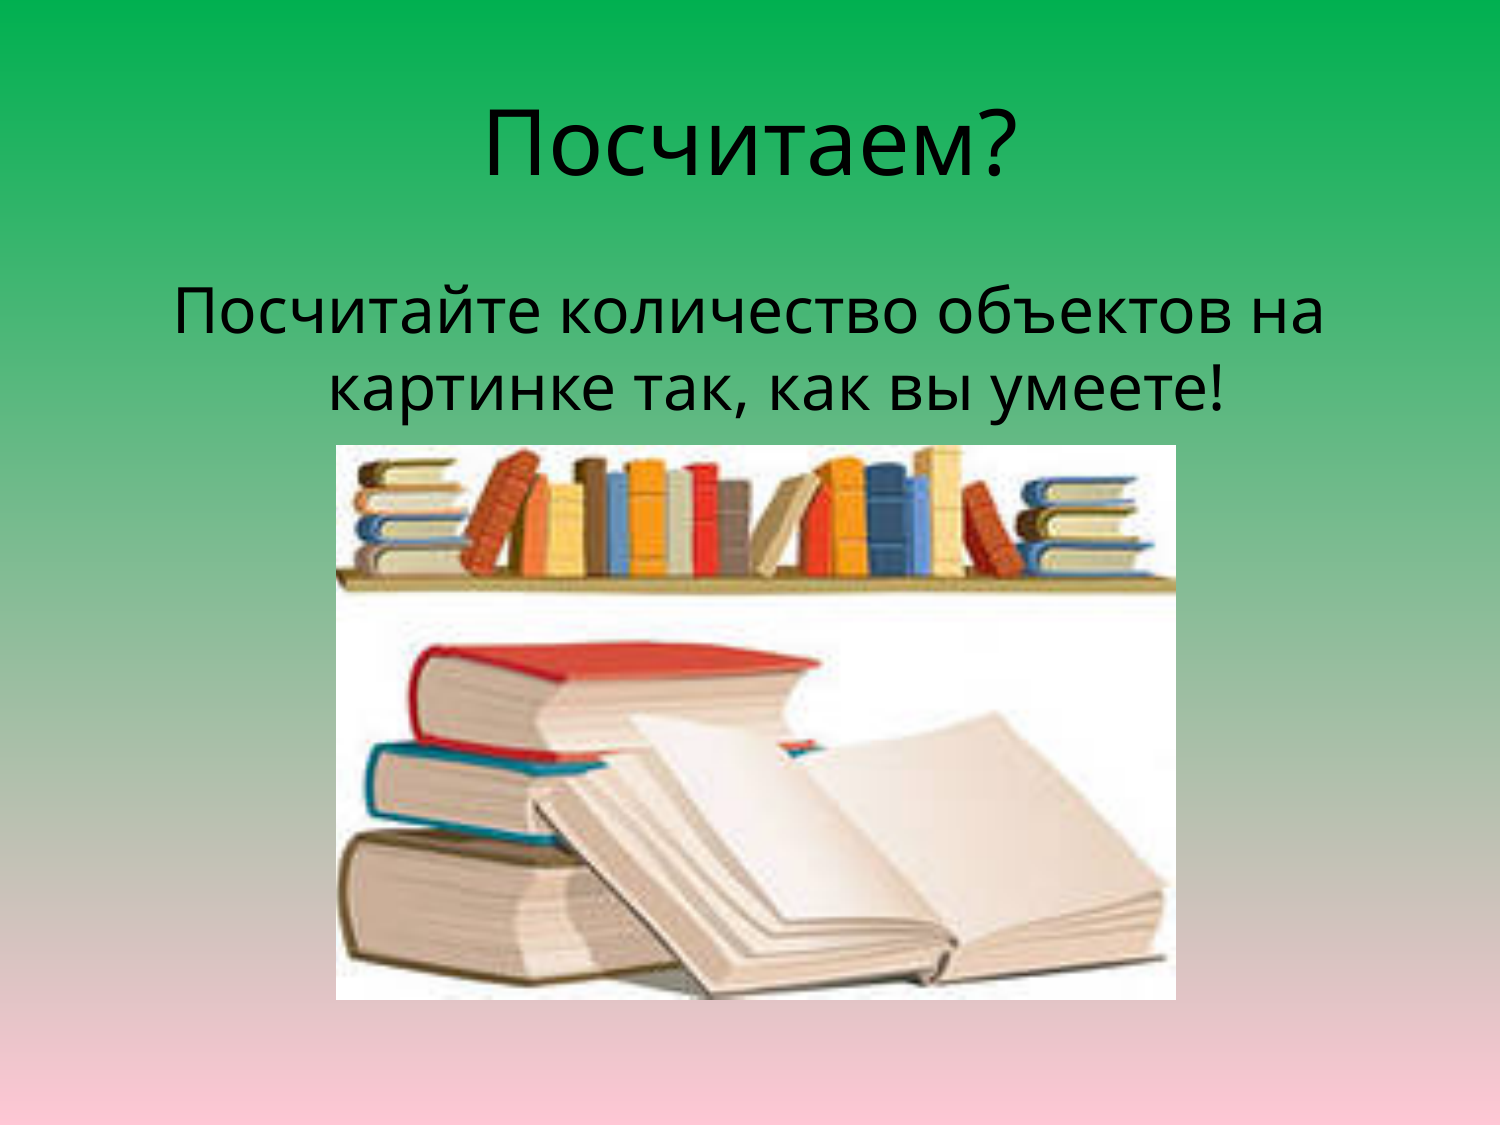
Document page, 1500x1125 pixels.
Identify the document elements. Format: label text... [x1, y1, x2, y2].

picture [336, 445, 1176, 1000]
title Посчитаем? [75, 45, 1425, 233]
list Посчитайте количество объектов на картинке так, как вы умеете! [75, 262, 1425, 433]
